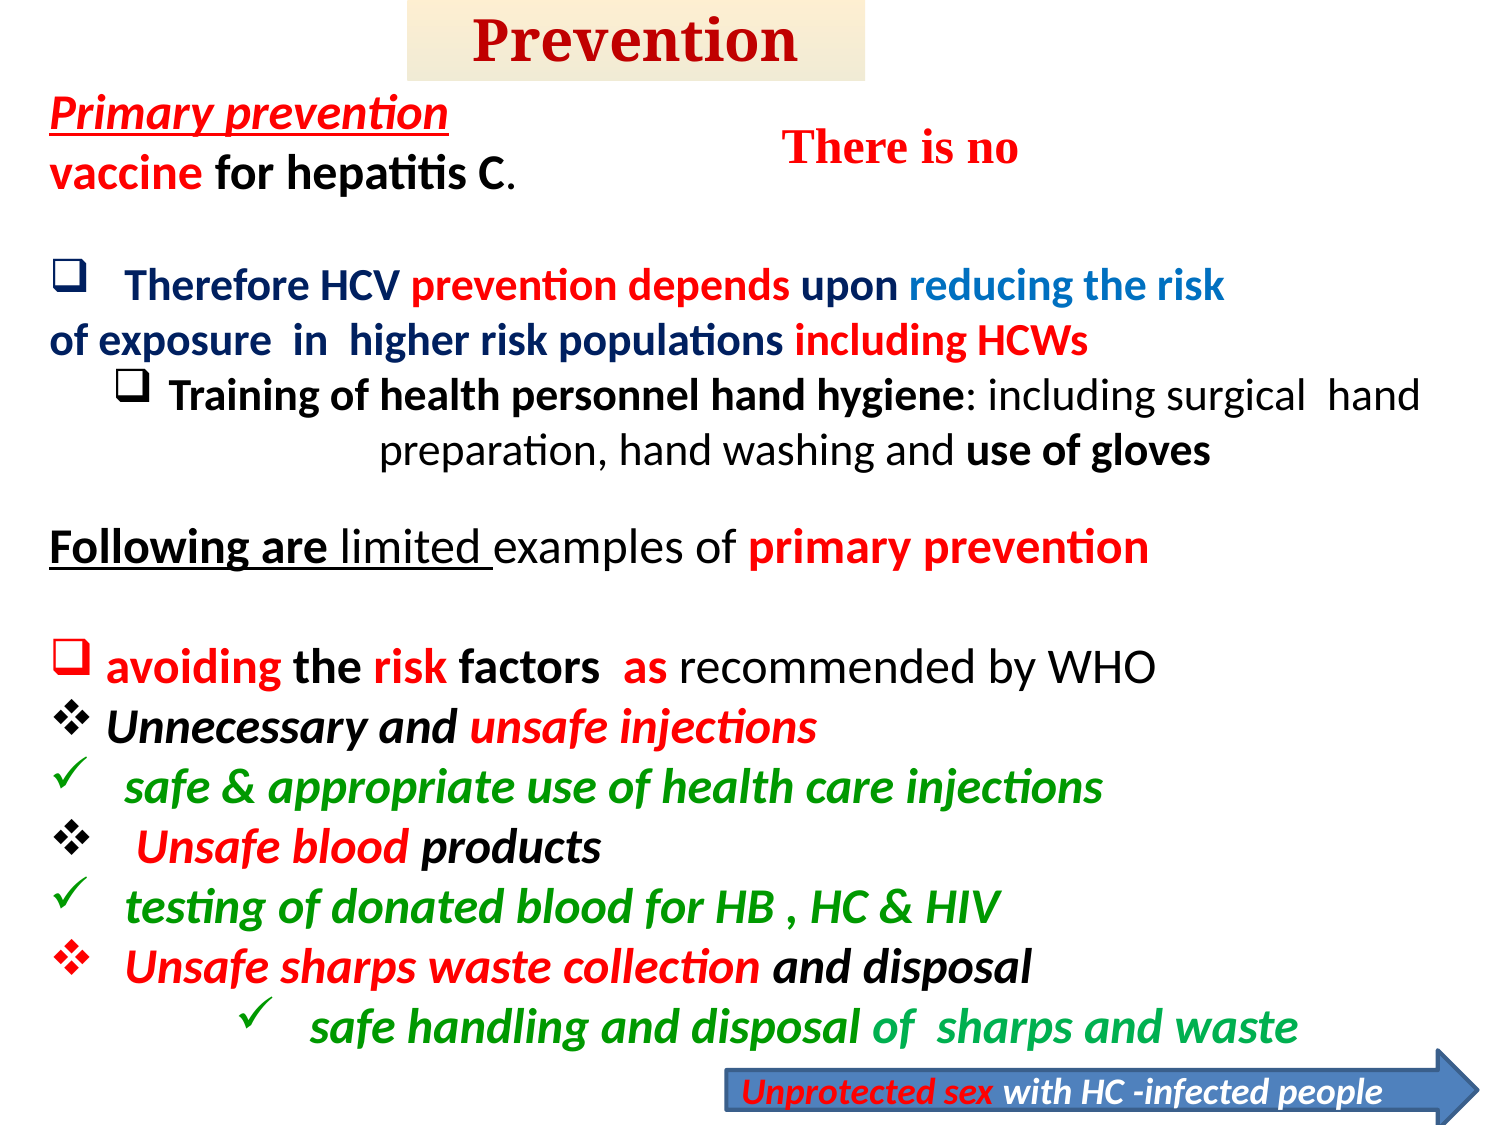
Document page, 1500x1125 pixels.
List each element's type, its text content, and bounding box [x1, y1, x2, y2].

text_box Following are limited examples of primary prevention avoiding the risk factors as recommended by WHO Unnecessary and unsafe injections safe & appropriate use of health care injections Unsafe blood products testing of donated blood for HB , HC & HIV Unsafe sharps waste collection and disposal safe handling and disposal of sharps and waste [34, 506, 1499, 1061]
text_box There is no [766, 106, 1100, 181]
text_box Primary prevention vaccine for hepatitis C. Therefore HCV prevention depends upon reducing the risk of exposure in higher risk populations including HCWs Training of health personnel hand hygiene: including surgical hand preparation, hand washing and use of gloves [34, 72, 1499, 482]
text_box Unprotected sex with HC -infected people [724, 1048, 1480, 1125]
text_box Prevention [407, 0, 866, 81]
